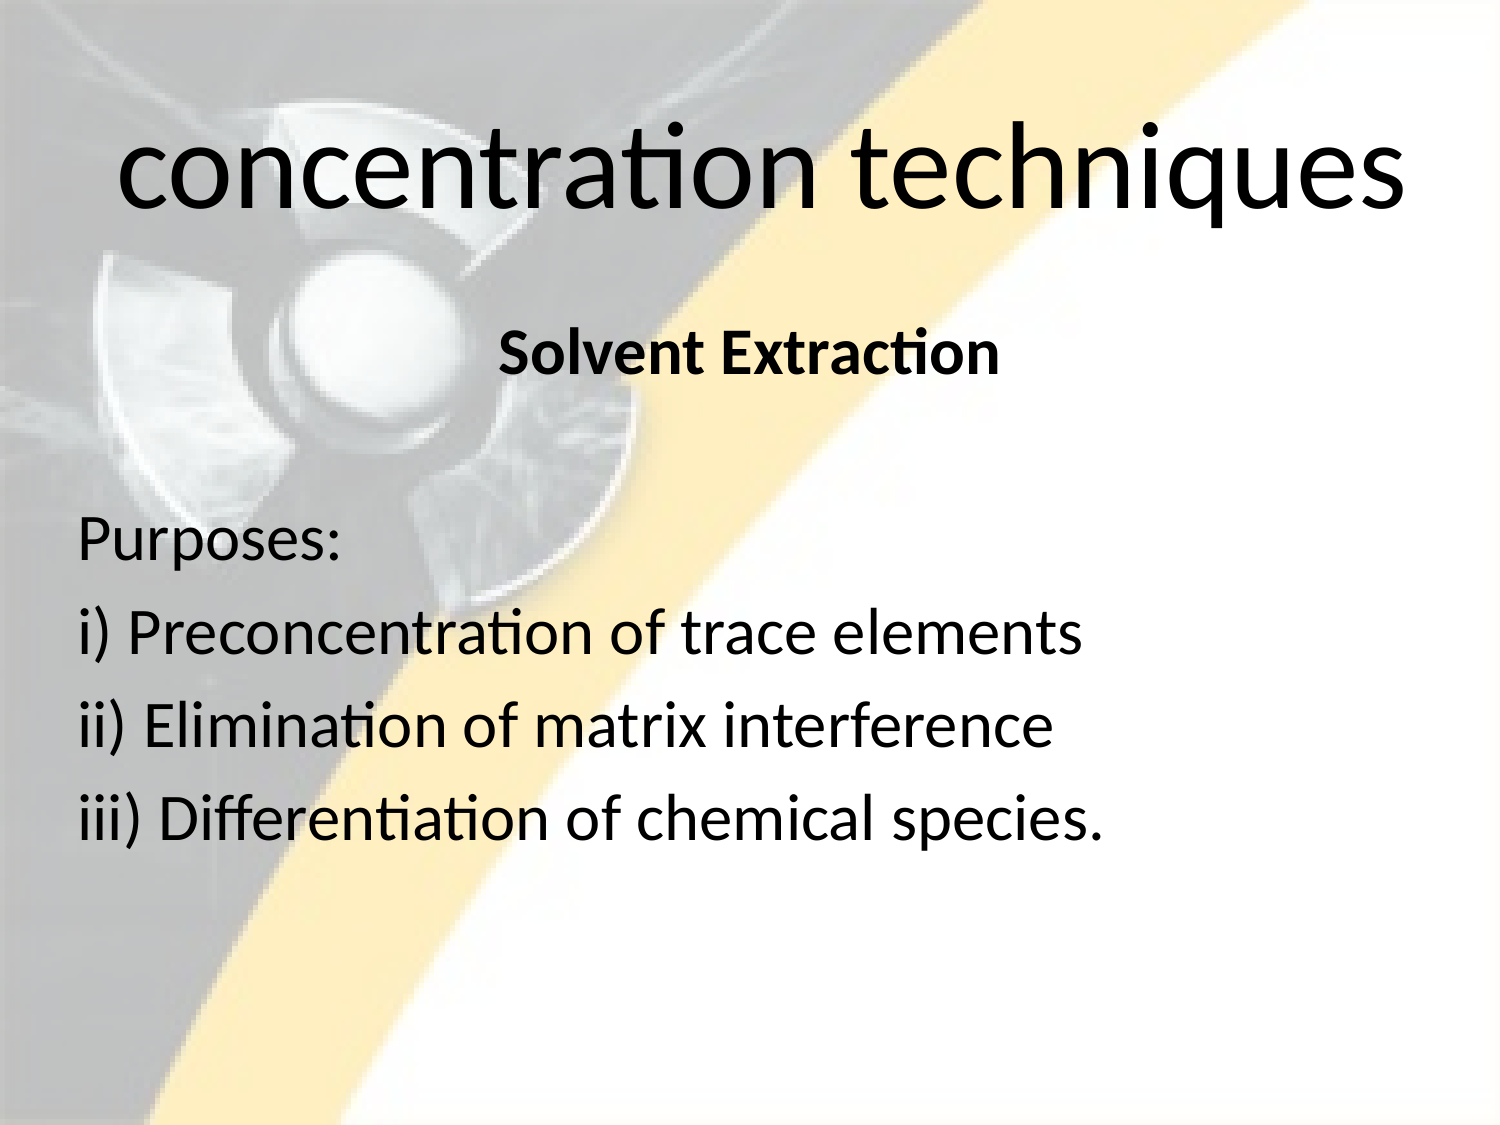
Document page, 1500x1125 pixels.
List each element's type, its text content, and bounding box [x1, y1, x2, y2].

subtitle Solvent Extraction Purposes: i) Preconcentration of trace elements ii) Elimination of matrix interference iii) Differentiation of chemical species. [62, 299, 1438, 1125]
title concentration techniques [99, 37, 1425, 279]
